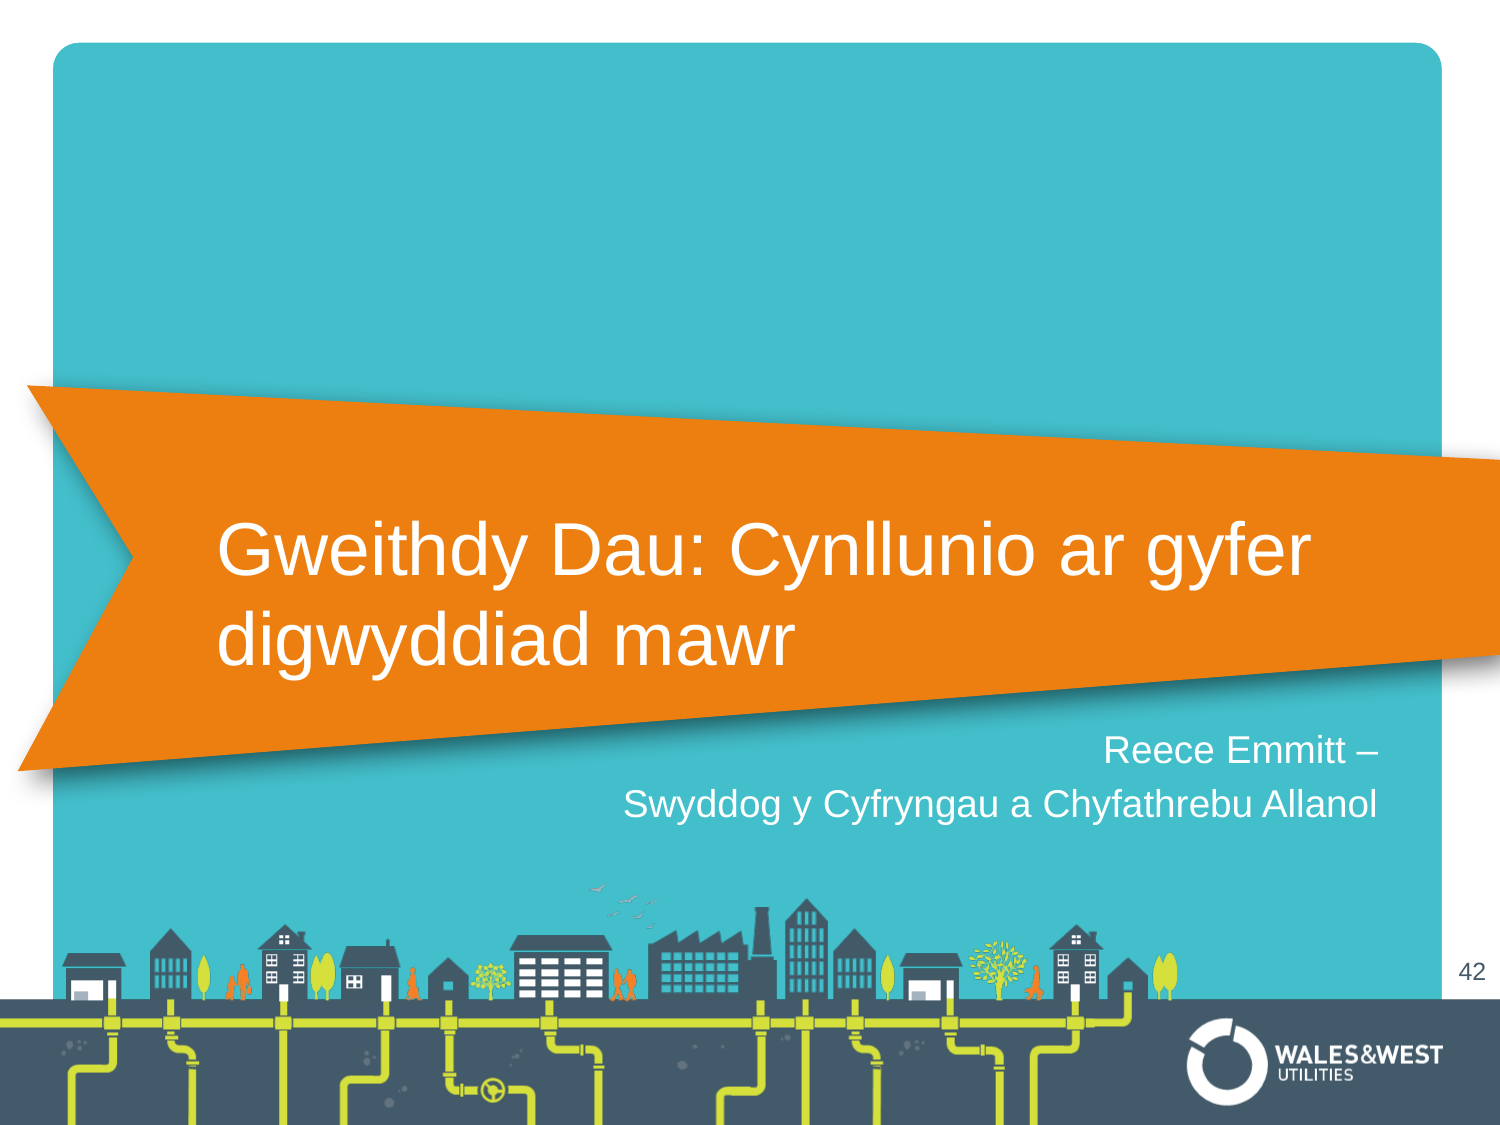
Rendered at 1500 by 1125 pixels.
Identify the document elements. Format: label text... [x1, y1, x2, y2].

text_box Gweithdy Dau: Cynllunio ar gyfer digwyddiad mawr [201, 493, 1353, 689]
list Reece Emmitt – Swyddog y Cyfryngau a Chyfathrebu Allanol [118, 716, 1394, 833]
picture [0, 827, 1500, 1125]
slide_number 42 [1437, 940, 1500, 1001]
